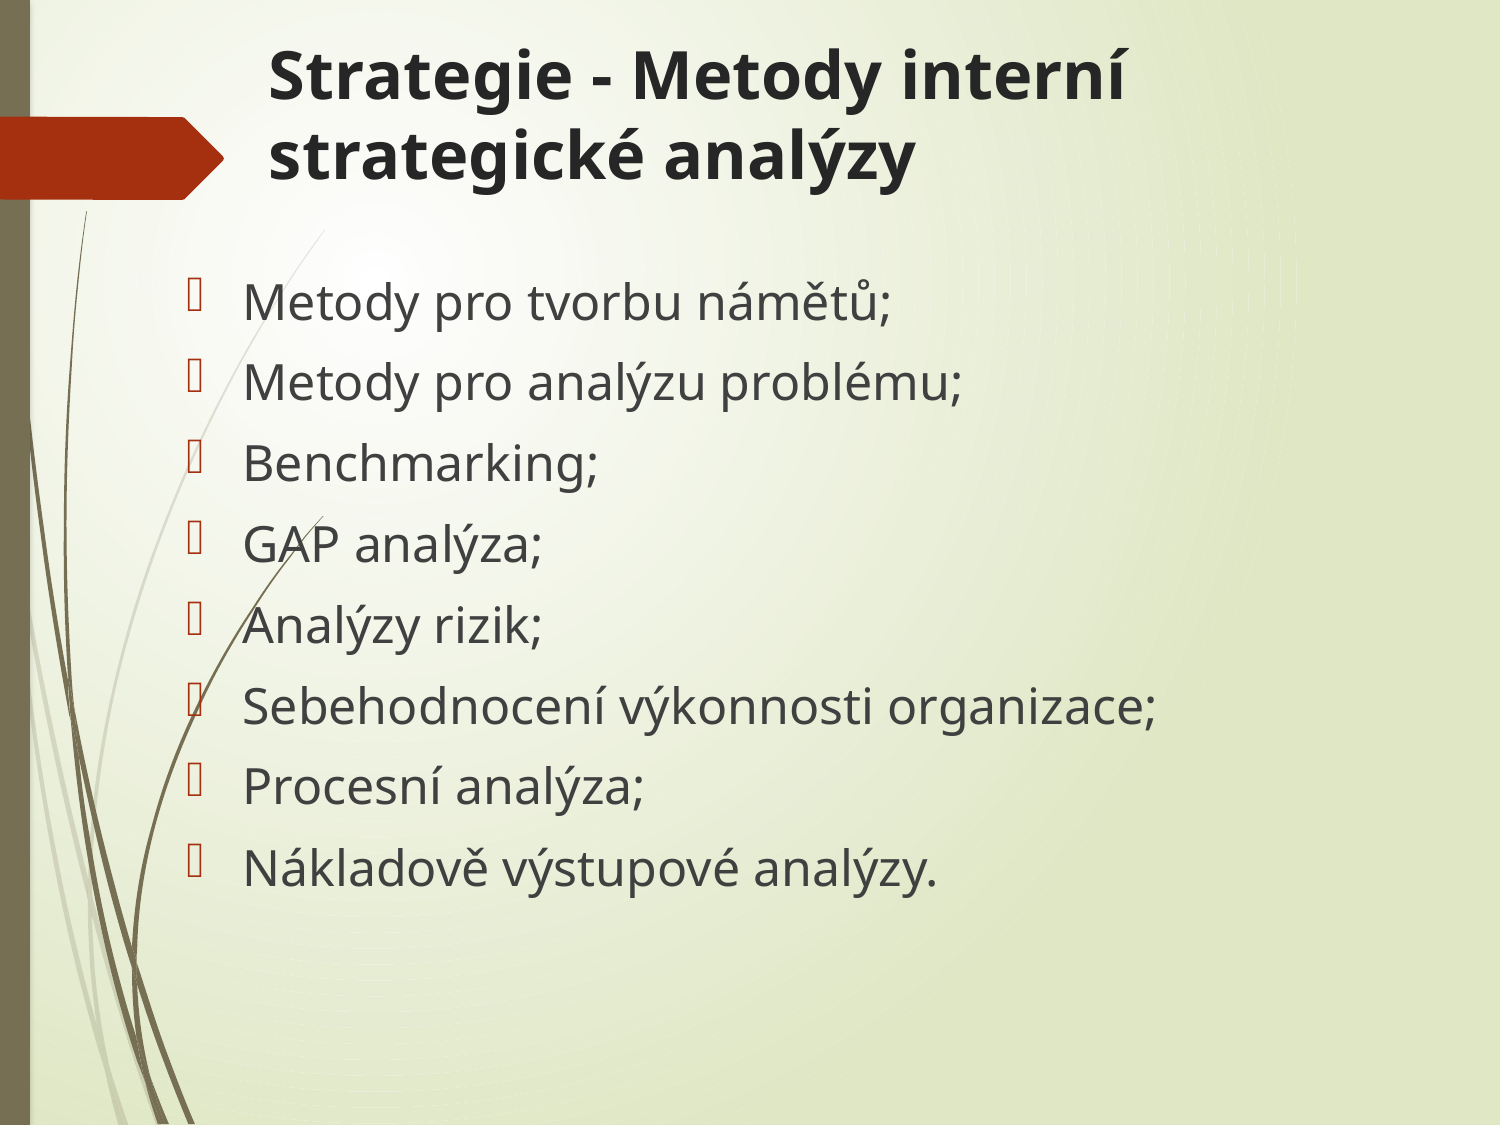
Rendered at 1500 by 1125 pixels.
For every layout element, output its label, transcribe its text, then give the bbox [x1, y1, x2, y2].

title Strategie - Metody interní strategické analýzy [253, 24, 1459, 250]
list Metody pro tvorbu námětů; Metody pro analýzu problému; Benchmarking; GAP analýza; Analýzy rizik; Sebehodnocení výkonnosti organizace; Procesní analýza; Nákladově výstupové analýzy. [171, 262, 1438, 1025]
